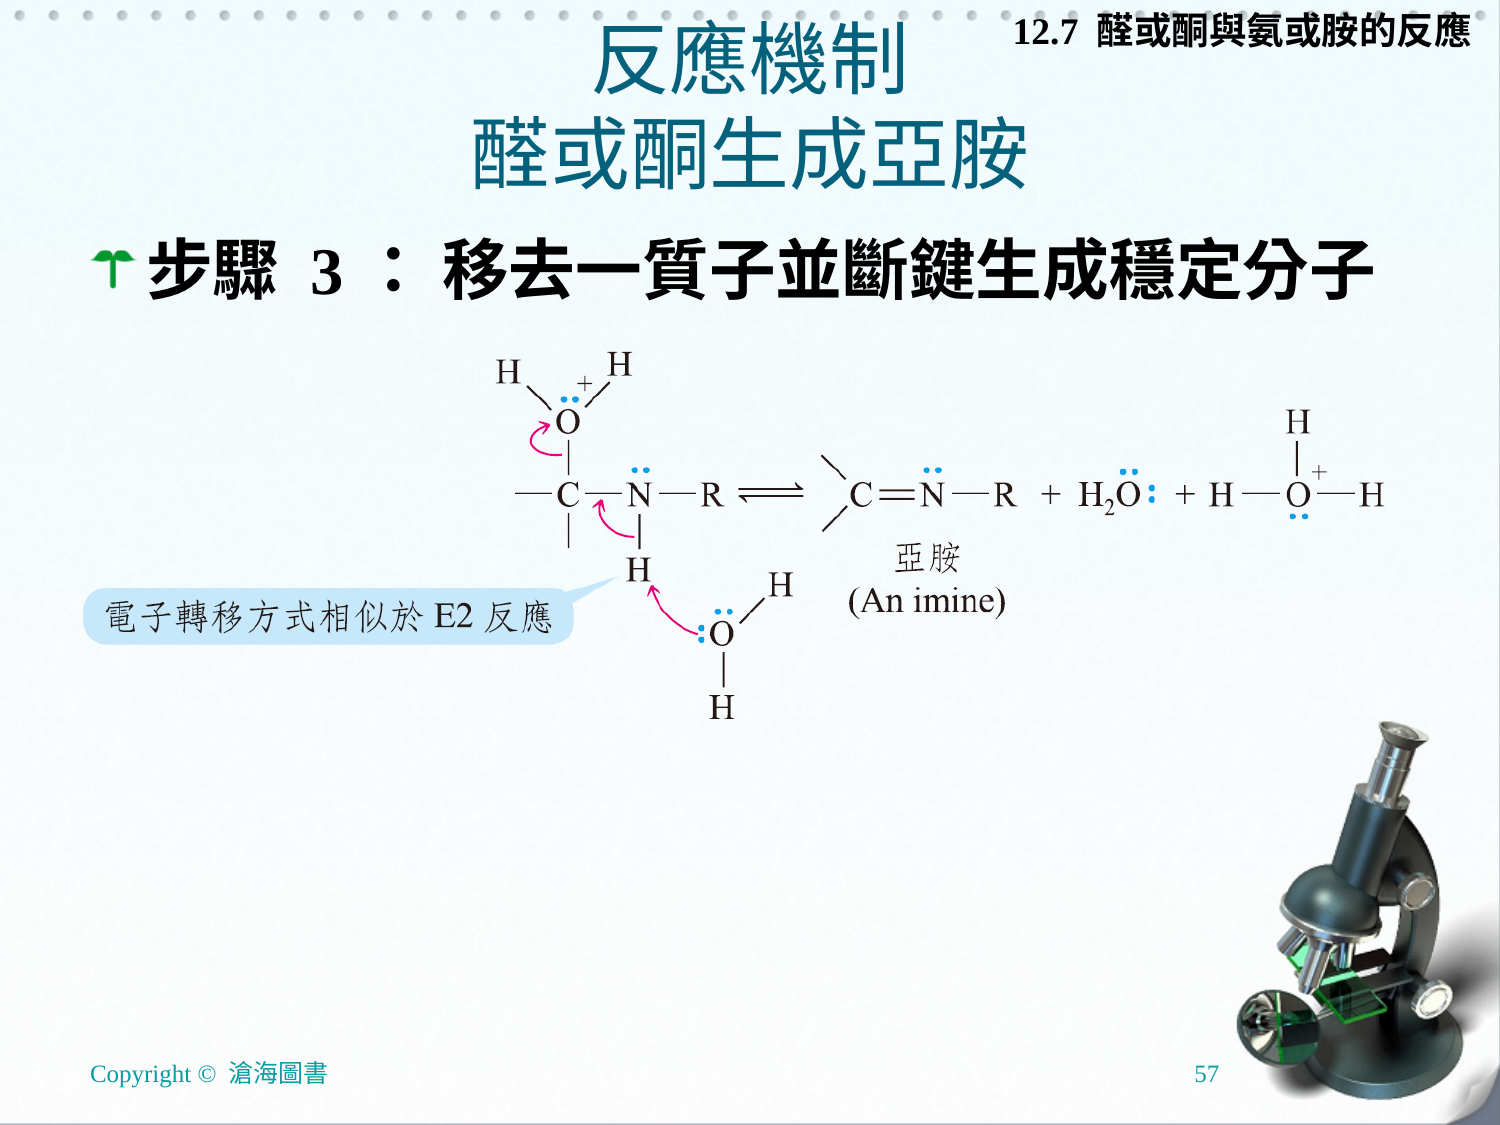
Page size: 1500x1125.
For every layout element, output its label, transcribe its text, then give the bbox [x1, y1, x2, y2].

text_box 12.7 醛或酮與氨或胺的反應 [997, 0, 1500, 60]
list 步驟 3： 移去一質子並斷鍵生成穩定分子 [75, 742, 1425, 1005]
slide_number 57 [1074, 1042, 1235, 1103]
slide_number Copyright © 滄海圖書 [75, 1042, 425, 1103]
picture [0, 0, 1500, 1125]
list 步驟 3： 移去一質子並斷鍵生成穩定分子 [75, 219, 1425, 347]
title 反應機制 醛或酮生成亞胺 [75, 0, 1425, 209]
